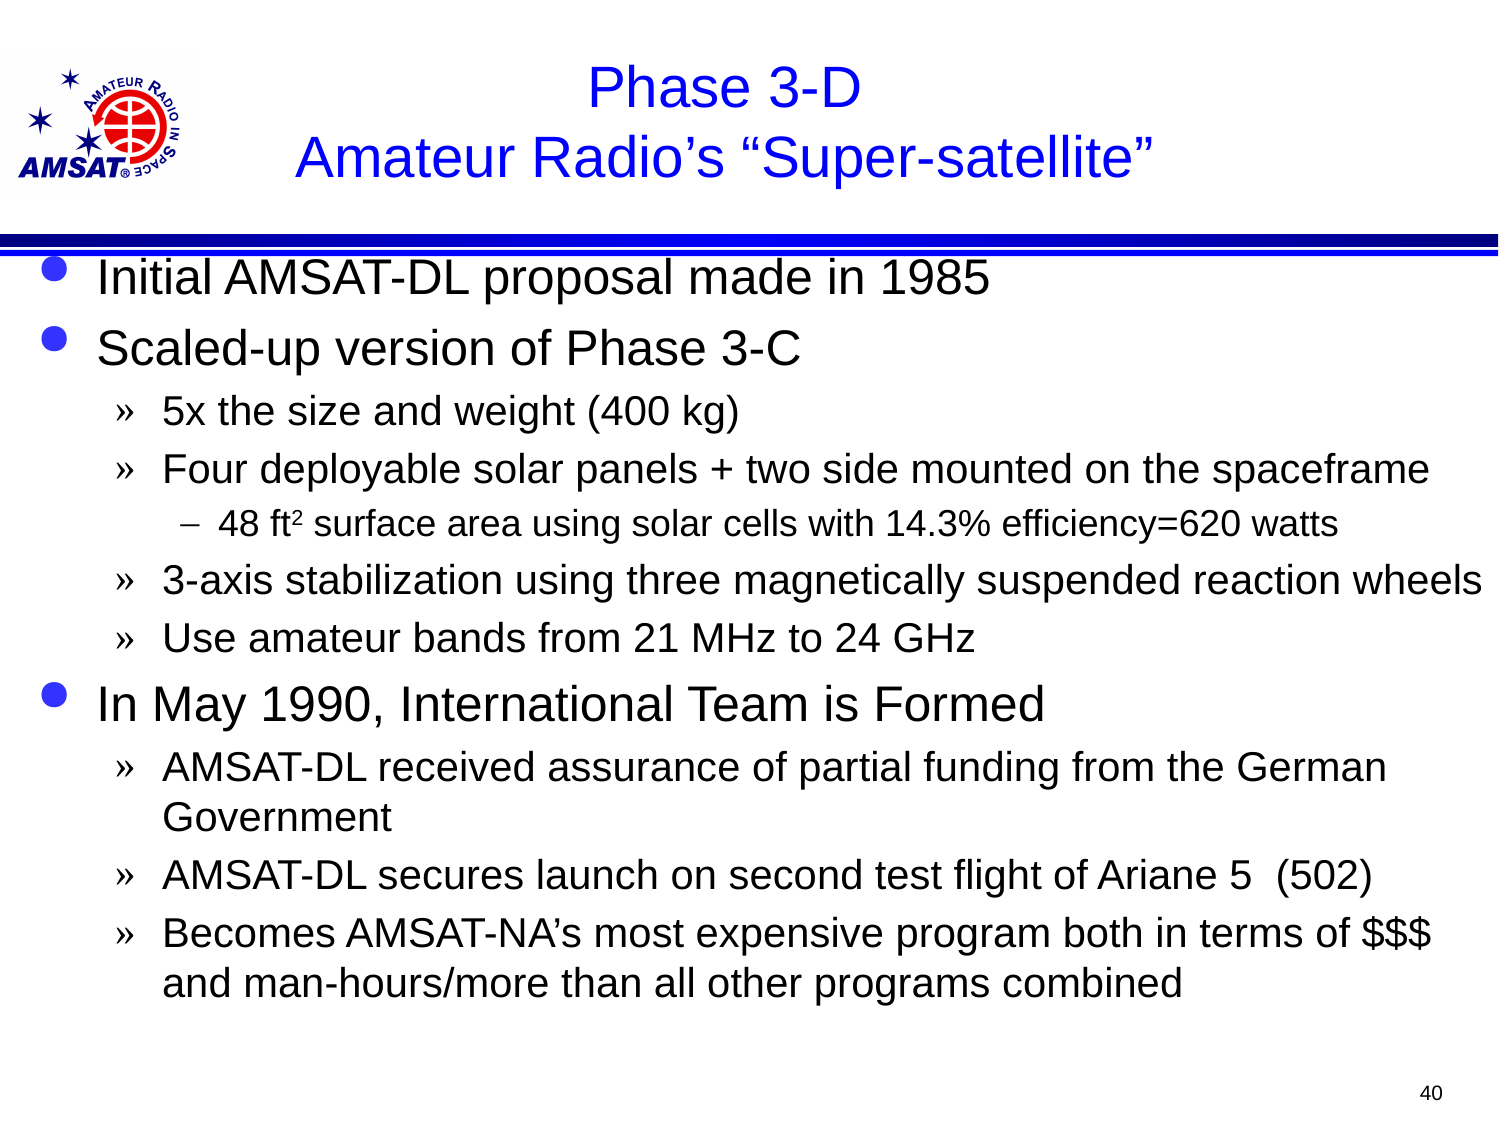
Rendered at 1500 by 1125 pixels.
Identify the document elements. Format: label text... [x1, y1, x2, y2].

list Initial AMSAT-DL proposal made in 1985 Scaled-up version of Phase 3-C 5x the size and weight (400 kg) Four deployable solar panels + two side mounted on the spaceframe 48 ft2 surface area using solar cells with 14.3% efficiency=620 watts 3-axis stabilization using three magnetically suspended reaction wheels Use amateur bands from 21 MHz to 24 GHz In May 1990, International Team is Formed AMSAT-DL received assurance of partial funding from the German Government AMSAT-DL secures launch on second test flight of Ariane 5 (502) Becomes AMSAT-NA’s most expensive program both in terms of $$$ and man-hours/more than all other programs combined [24, 237, 1500, 913]
title Phase 3-D Amateur Radio’s “Super-satellite” [212, 37, 1238, 200]
picture [0, 49, 200, 197]
